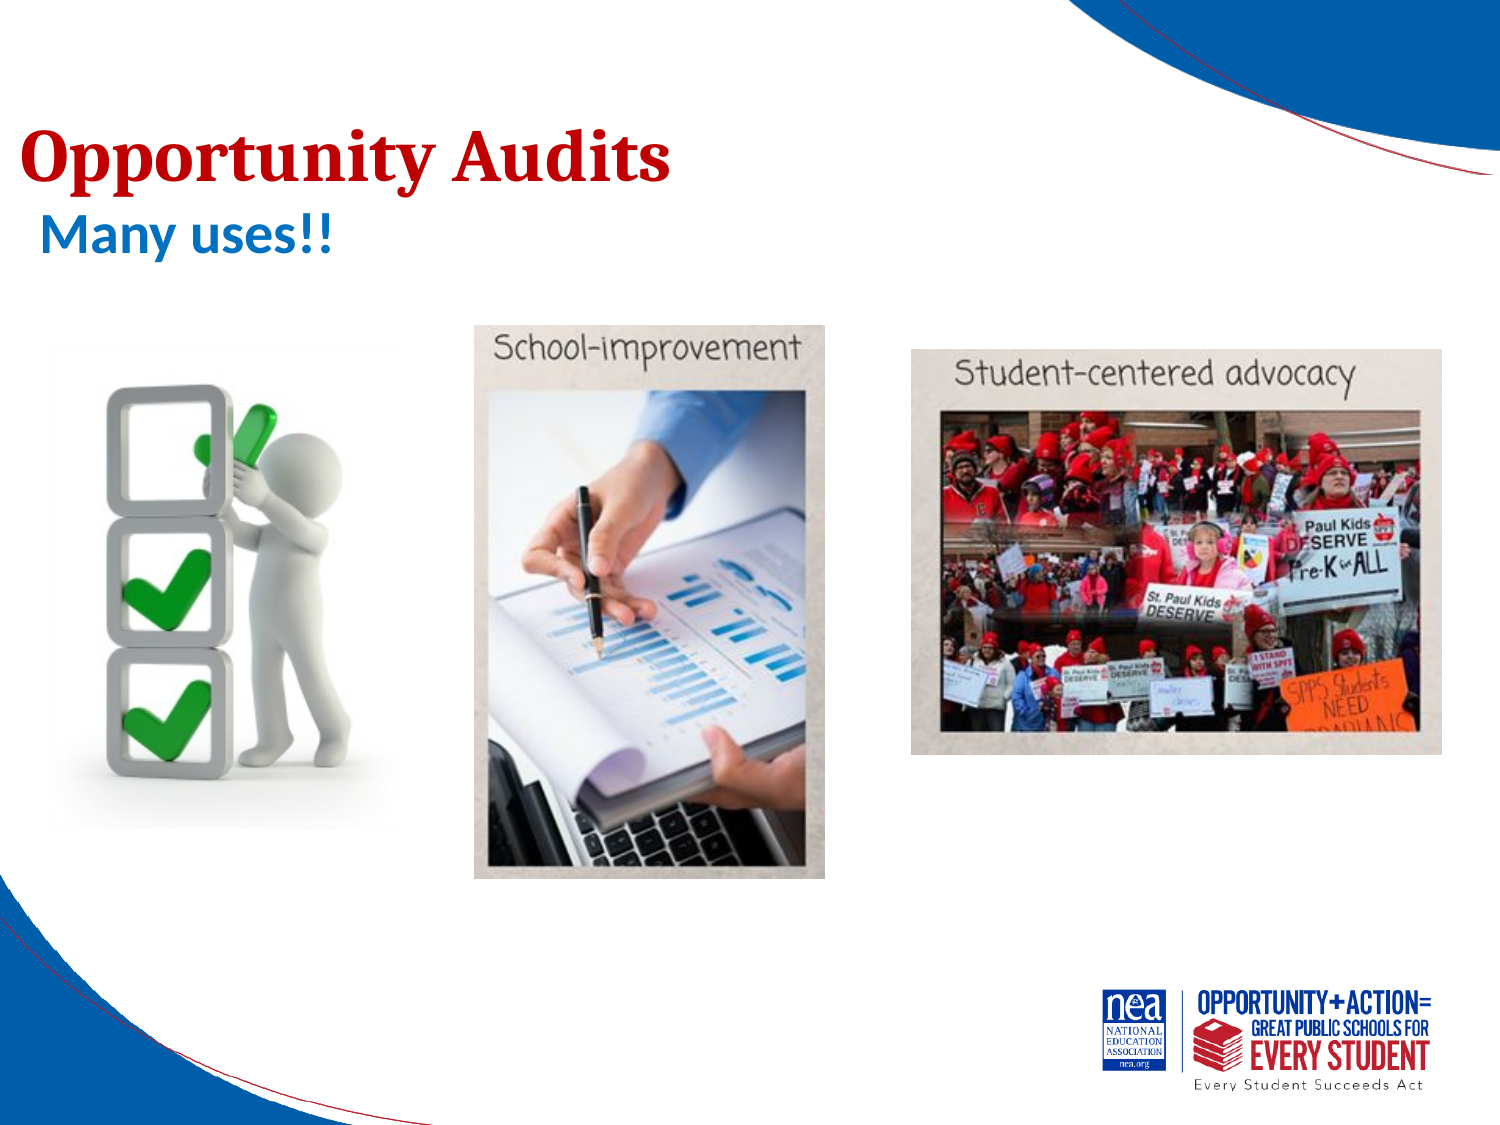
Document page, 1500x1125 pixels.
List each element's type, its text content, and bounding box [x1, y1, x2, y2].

picture [474, 325, 826, 879]
picture [48, 349, 401, 829]
picture [1067, 0, 1500, 176]
picture [911, 349, 1442, 755]
text_box Many uses!! [24, 195, 1450, 535]
text_box Opportunity Audits [5, 98, 1381, 238]
picture [0, 874, 451, 1125]
picture [1099, 985, 1438, 1092]
